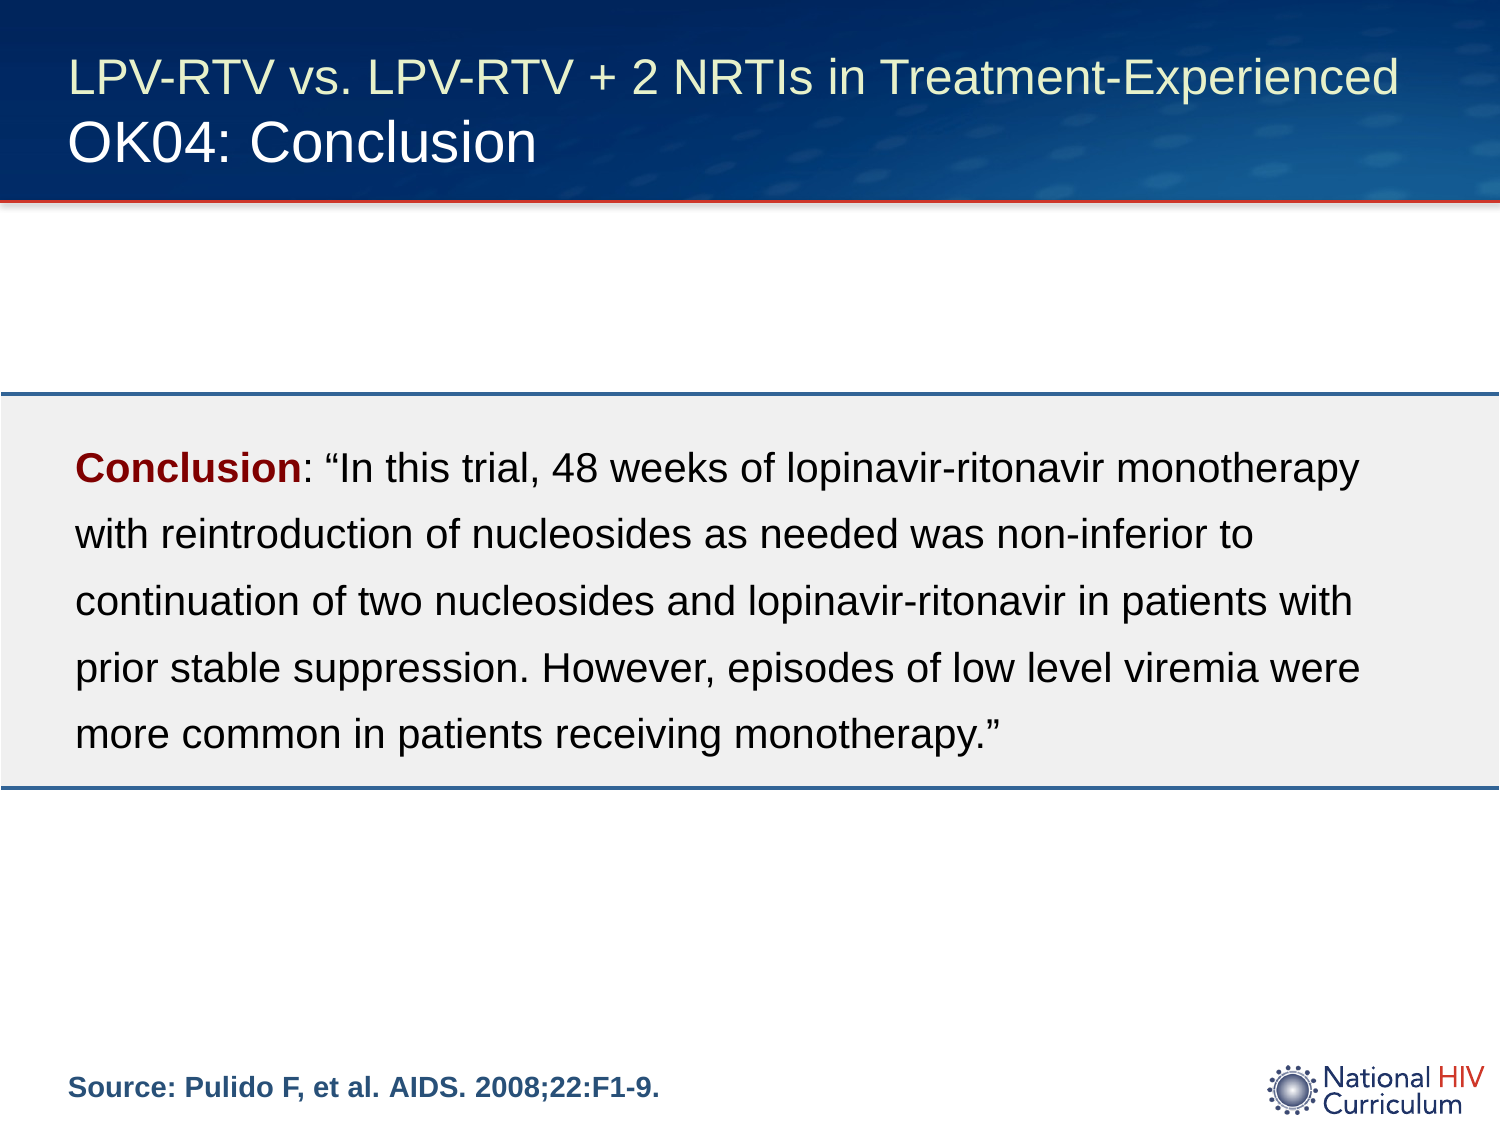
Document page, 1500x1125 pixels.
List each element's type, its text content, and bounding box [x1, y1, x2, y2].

list Source: Pulido F, et al. AIDS. 2008;22:F1-9. [53, 1059, 1261, 1113]
picture [1267, 1065, 1318, 1115]
picture [0, 0, 1500, 200]
title LPV-RTV vs. LPV-RTV + 2 NRTIs in Treatment-Experienced OK04: Conclusion [53, 19, 1447, 199]
table_header Conclusion: “In this trial, 48 weeks of lopinavir-ritonavir monotherapy with reintroduction of nucleosides as needed was non-inferior to continuation of two nucleosides and lopinavir-ritonavir in patients with prior stable suppression. However, episodes of low level viremia were more common in patients receiving monotherapy.” [1, 396, 1499, 786]
